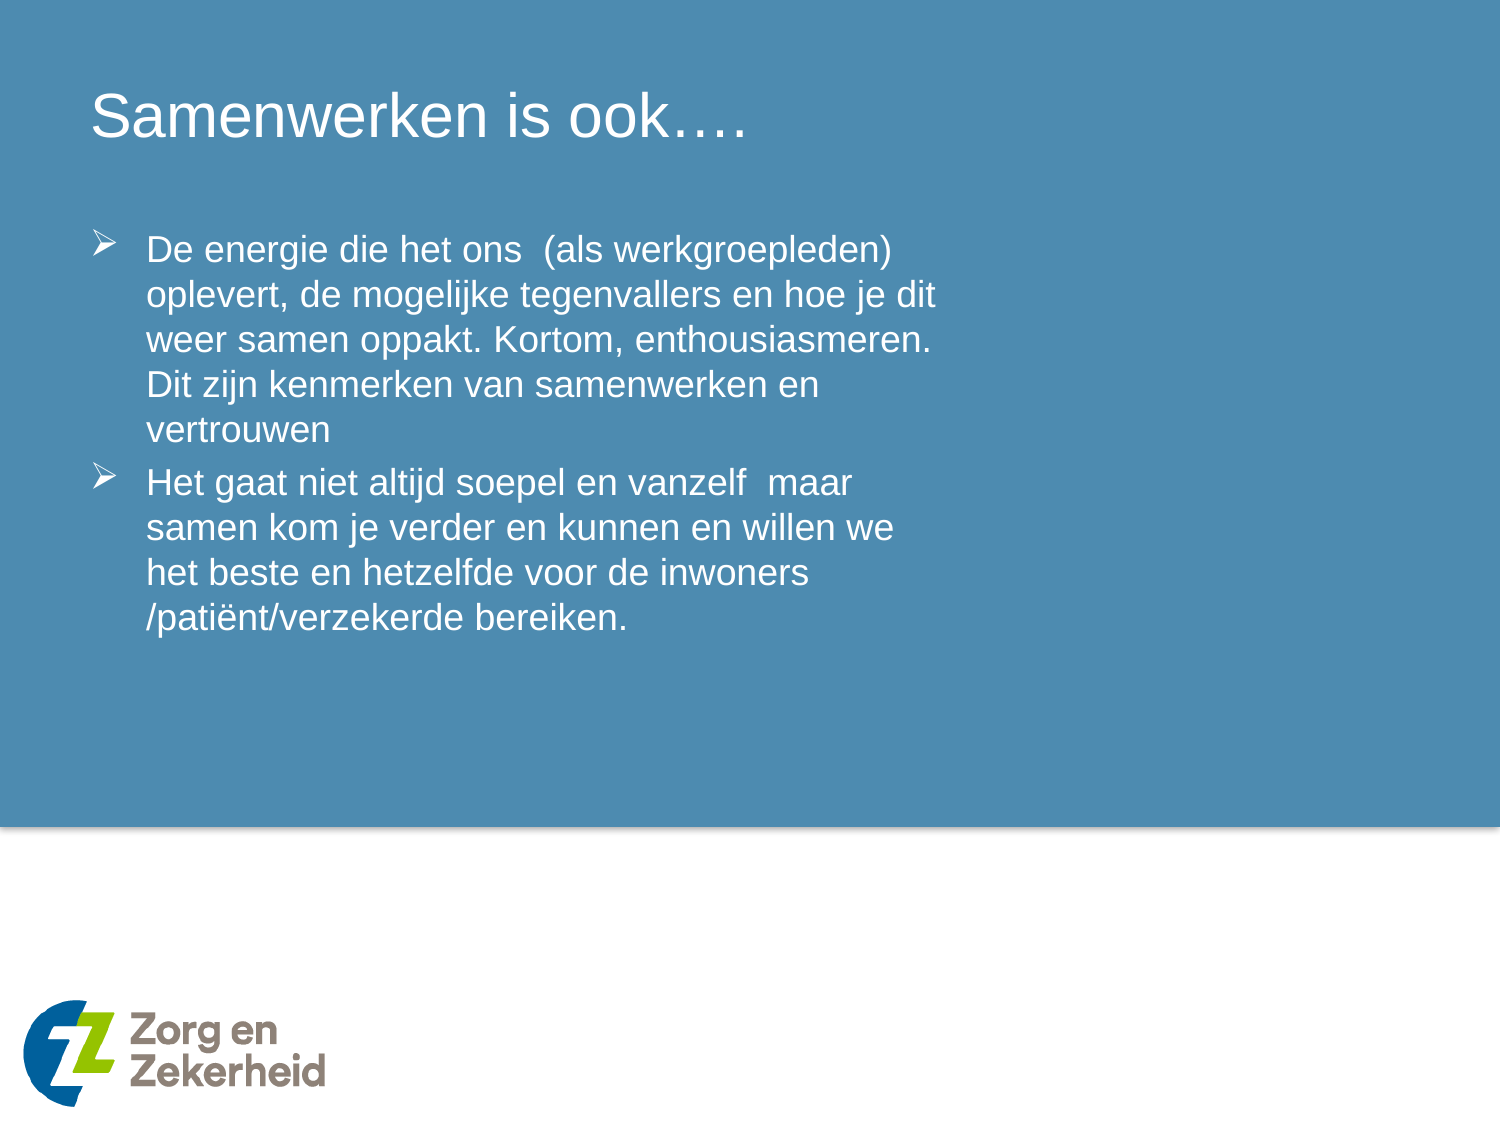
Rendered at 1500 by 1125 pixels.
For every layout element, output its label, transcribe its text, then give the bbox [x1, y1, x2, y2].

title Samenwerken is ook…. [75, 45, 1425, 180]
picture [0, 980, 355, 1125]
list De energie die het ons (als werkgroepleden) oplevert, de mogelijke tegenvallers en hoe je dit weer samen oppakt. Kortom, enthousiasmeren. Dit zijn kenmerken van samenwerken en vertrouwen Het gaat niet altijd soepel en vanzelf maar samen kom je verder en kunnen en willen we het beste en hetzelfde voor de inwoners /patiënt/verzekerde bereiken. [74, 217, 957, 784]
